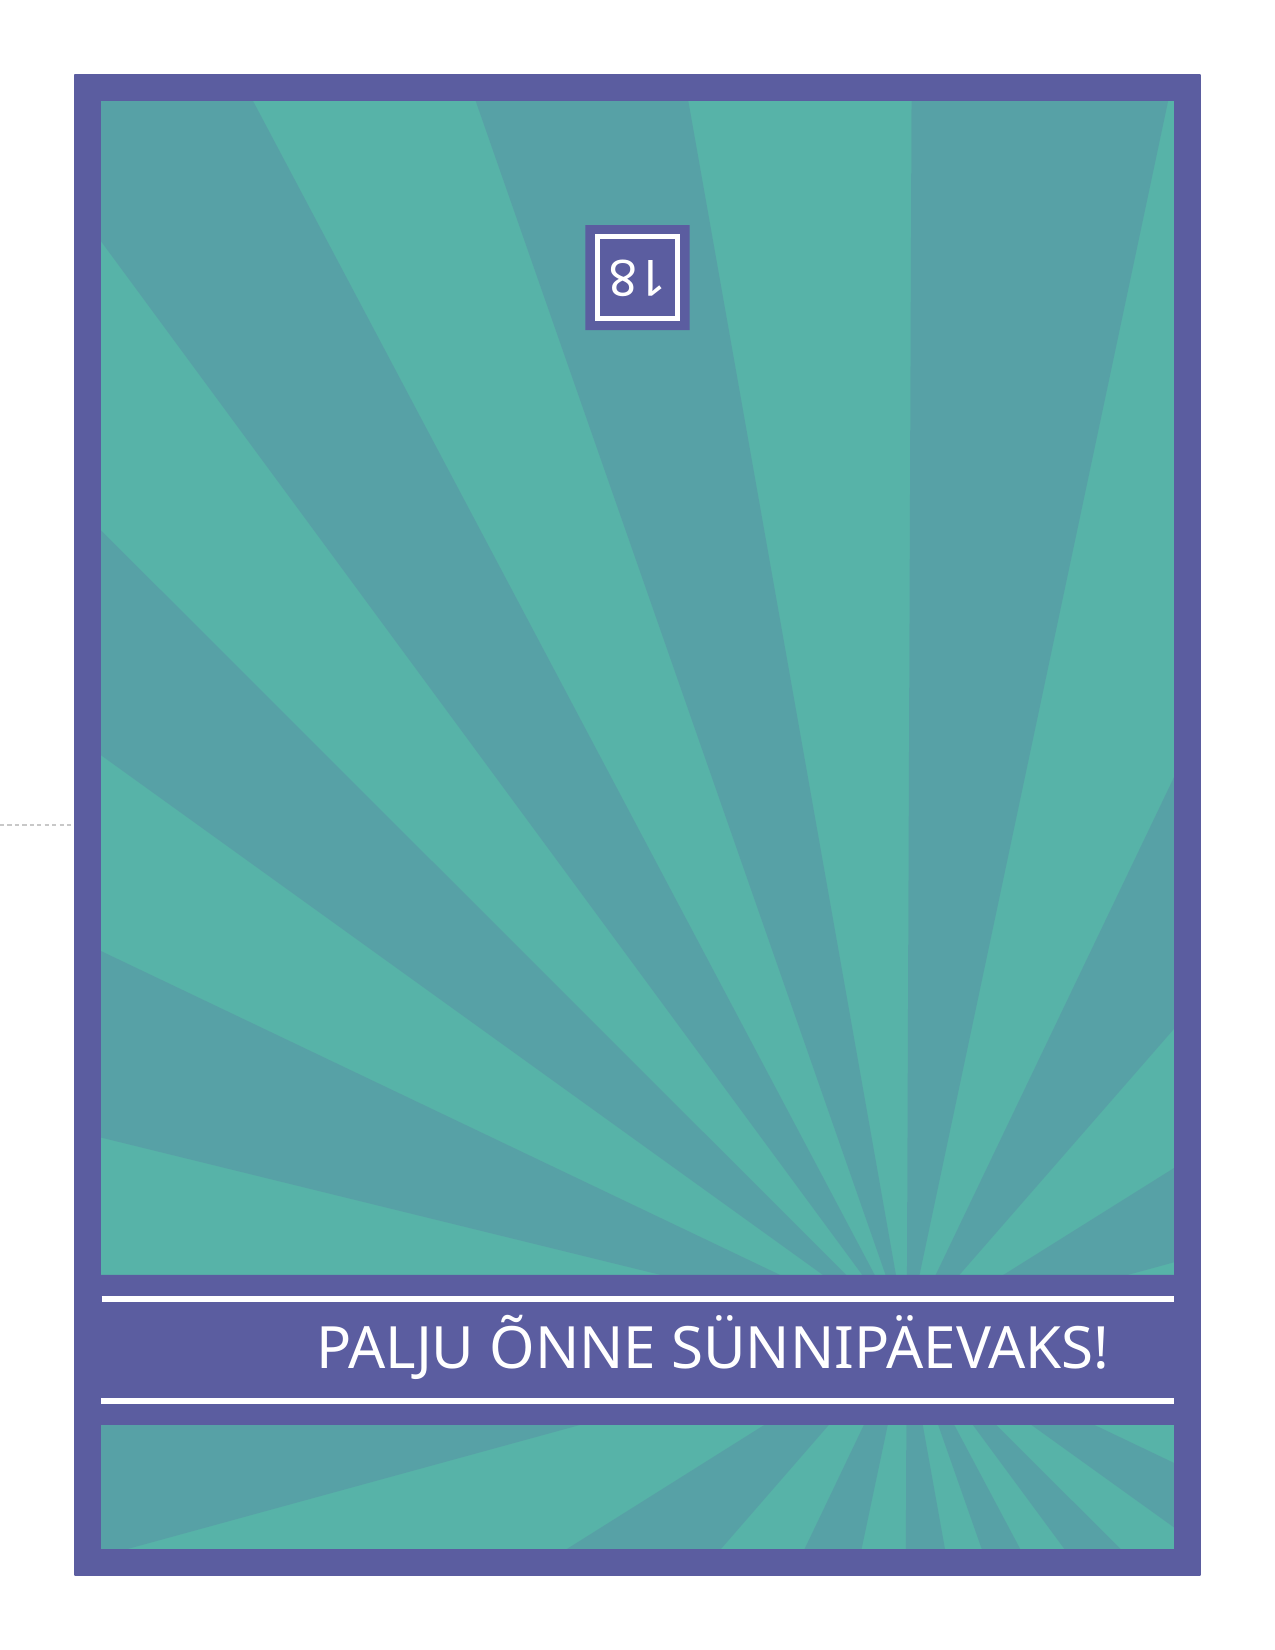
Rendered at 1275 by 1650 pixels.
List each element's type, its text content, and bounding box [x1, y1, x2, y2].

list 18 [585, 224, 691, 330]
list PALJU ÕNNE SÜNNIPÄEVAKS! [150, 1298, 1125, 1402]
